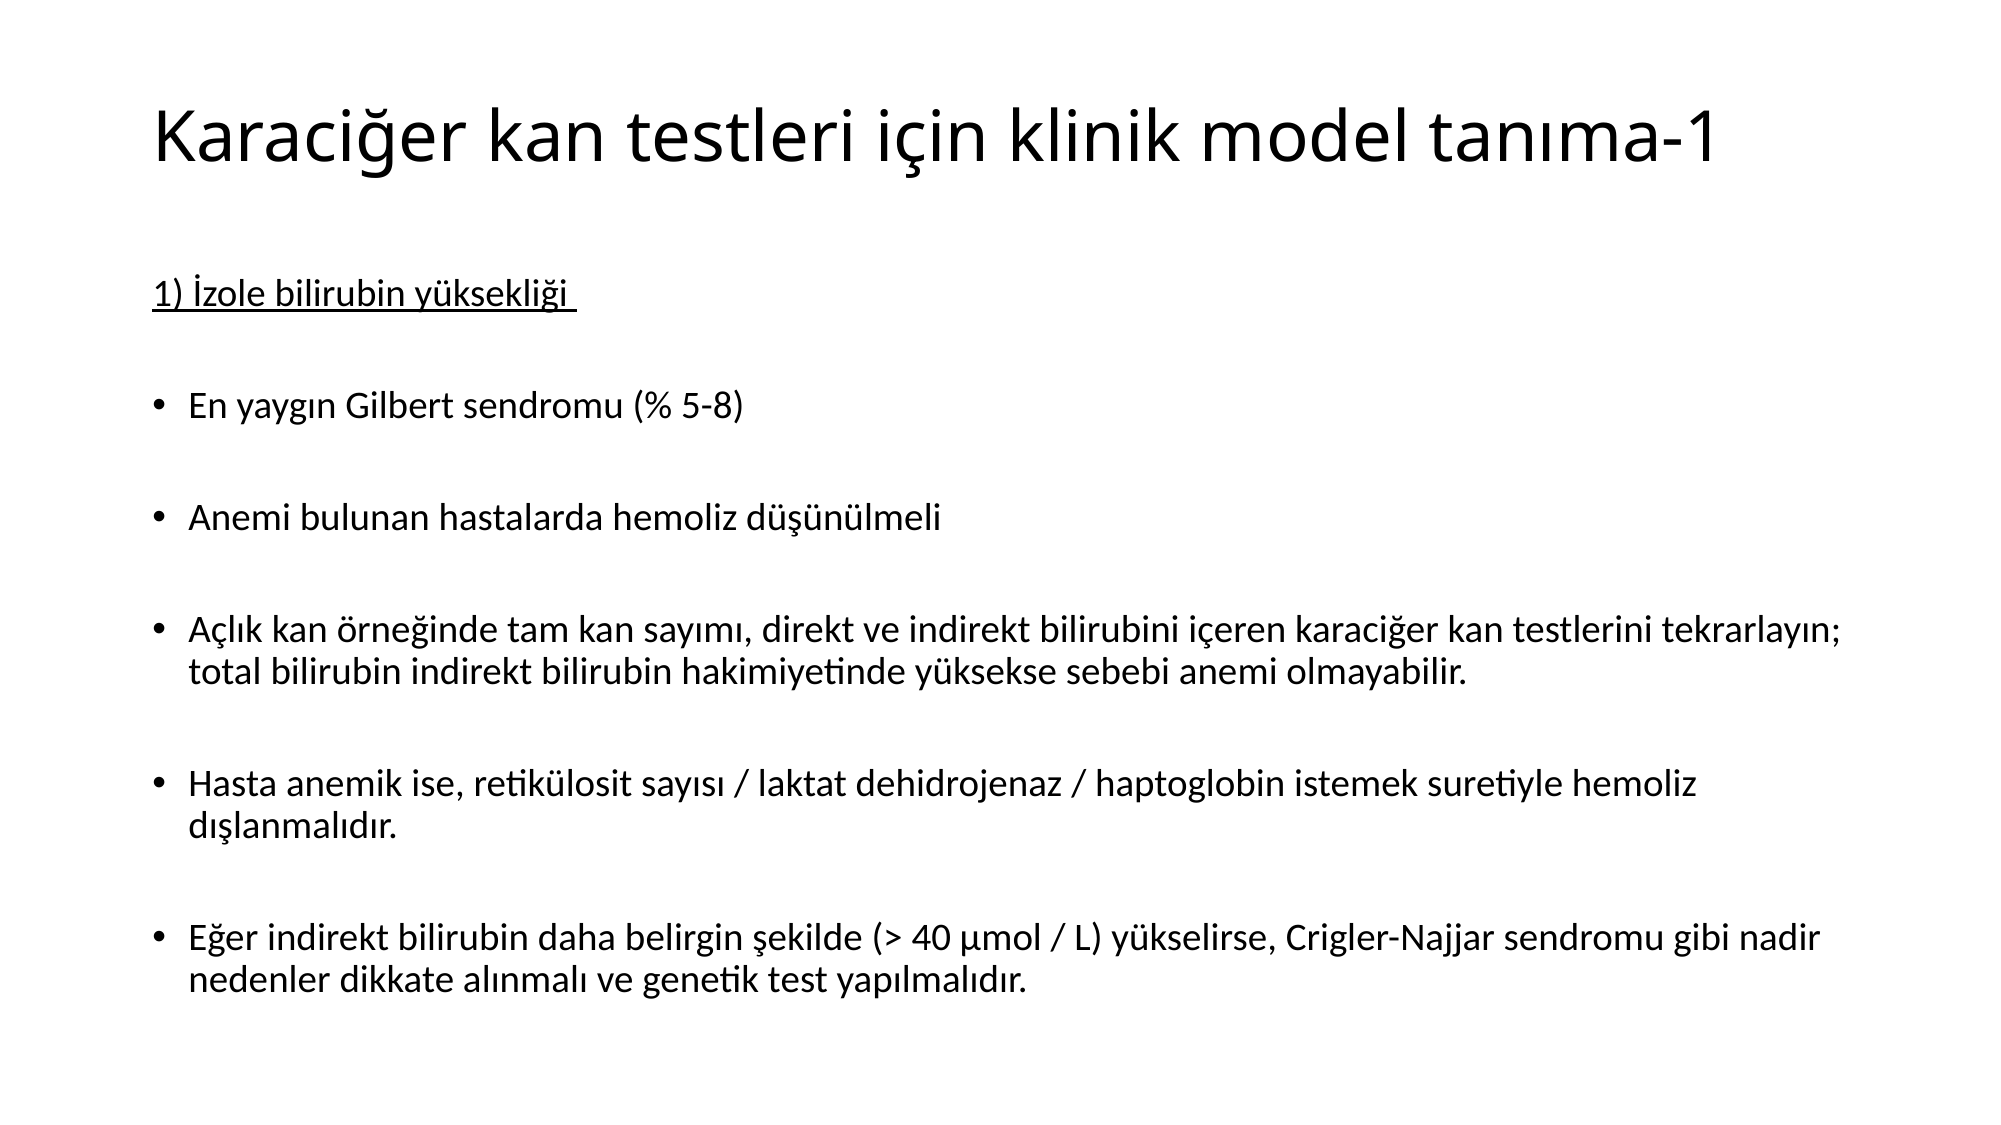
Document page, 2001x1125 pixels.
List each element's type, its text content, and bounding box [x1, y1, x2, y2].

title Karaciğer kan testleri için klinik model tanıma-1 [137, 59, 1863, 219]
list 1) İzole bilirubin yüksekliği En yaygın Gilbert sendromu (% 5-8) Anemi bulunan hastalarda hemoliz düşünülmeli Açlık kan örneğinde tam kan sayımı, direkt ve indirekt bilirubini içeren karaciğer kan testlerini tekrarlayın; total bilirubin indirekt bilirubin hakimiyetinde yüksekse sebebi anemi olmayabilir. Hasta anemik ise, retikülosit sayısı / laktat dehidrojenaz / haptoglobin istemek suretiyle hemoliz dışlanmalıdır. Eğer indirekt bilirubin daha belirgin şekilde (> 40 μmol / L) yükselirse, Crigler-Najjar sendromu gibi nadir nedenler dikkate alınmalı ve genetik test yapılmalıdır. [137, 265, 1863, 1014]
